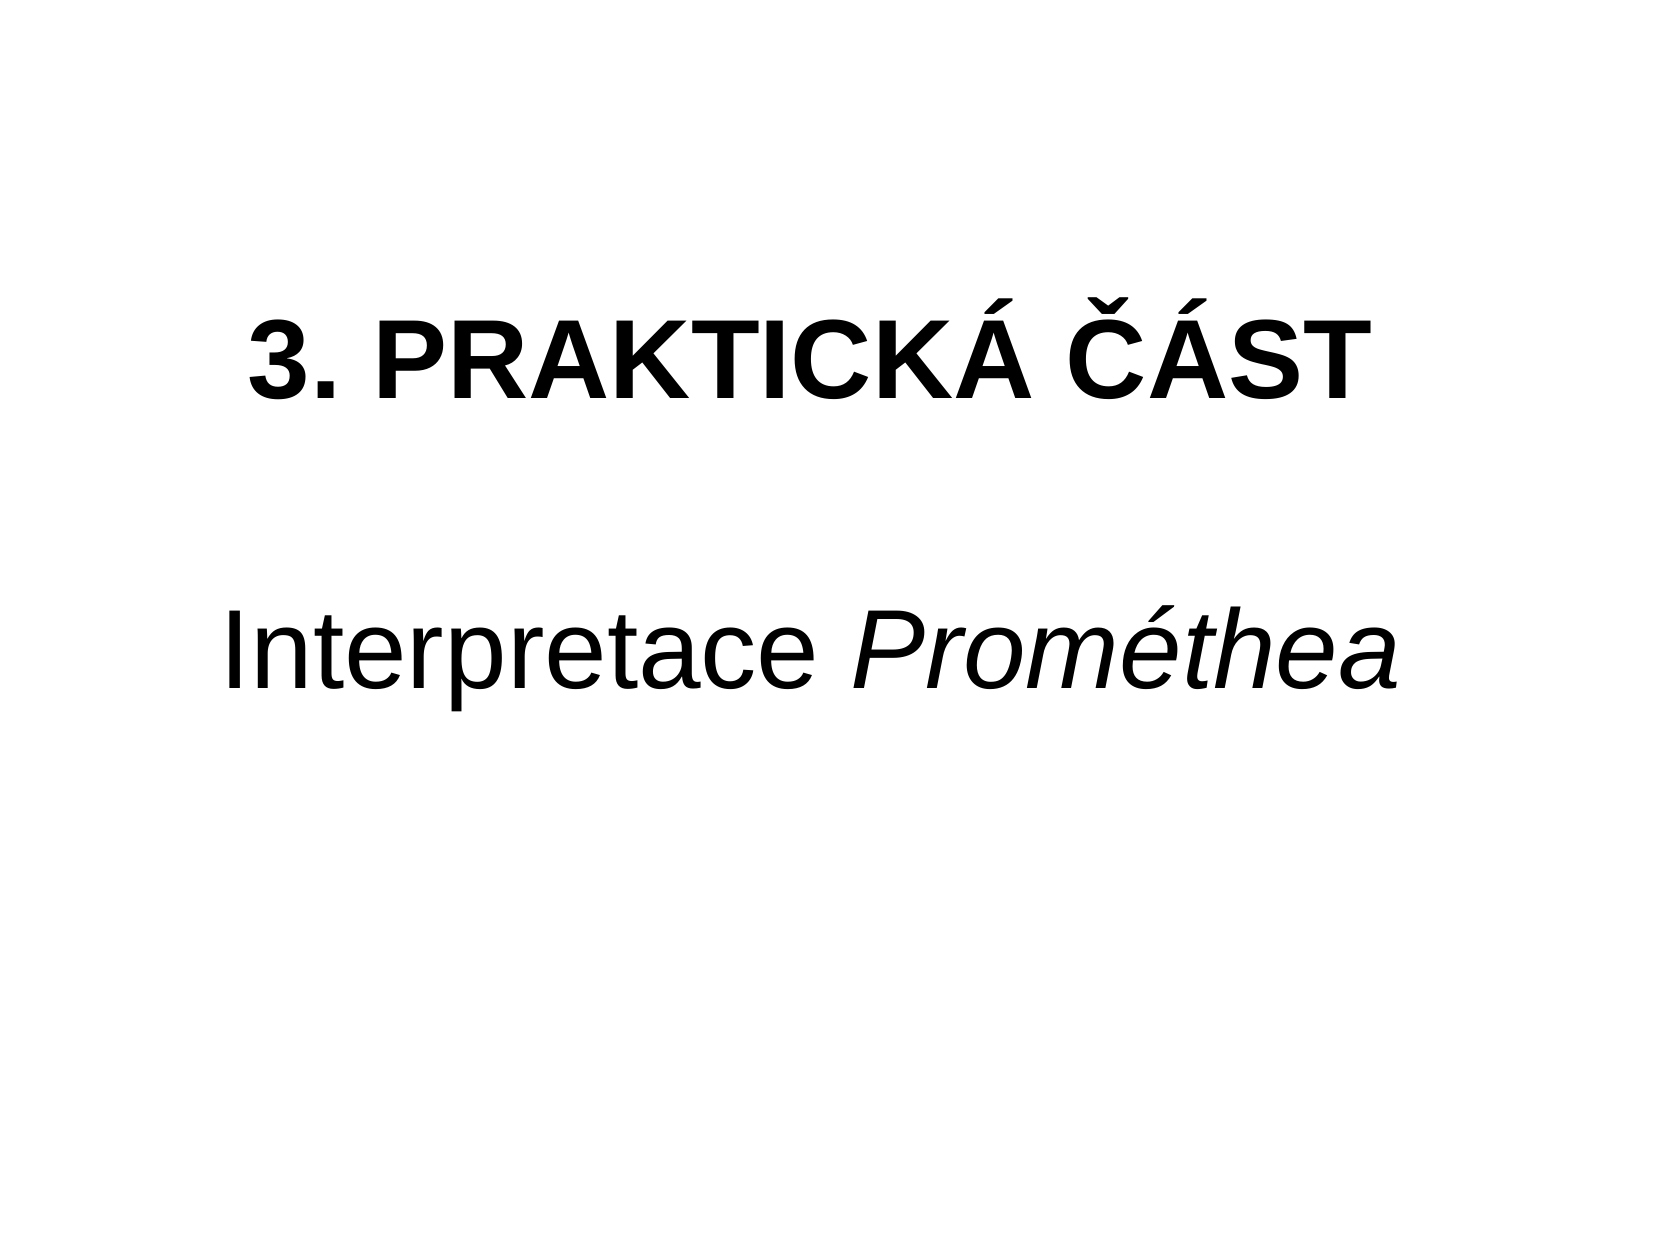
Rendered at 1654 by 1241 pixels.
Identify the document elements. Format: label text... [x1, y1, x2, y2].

list 3. PRAKTICKÁ ČÁST Interpretace Prométhea [82, 290, 1538, 1010]
